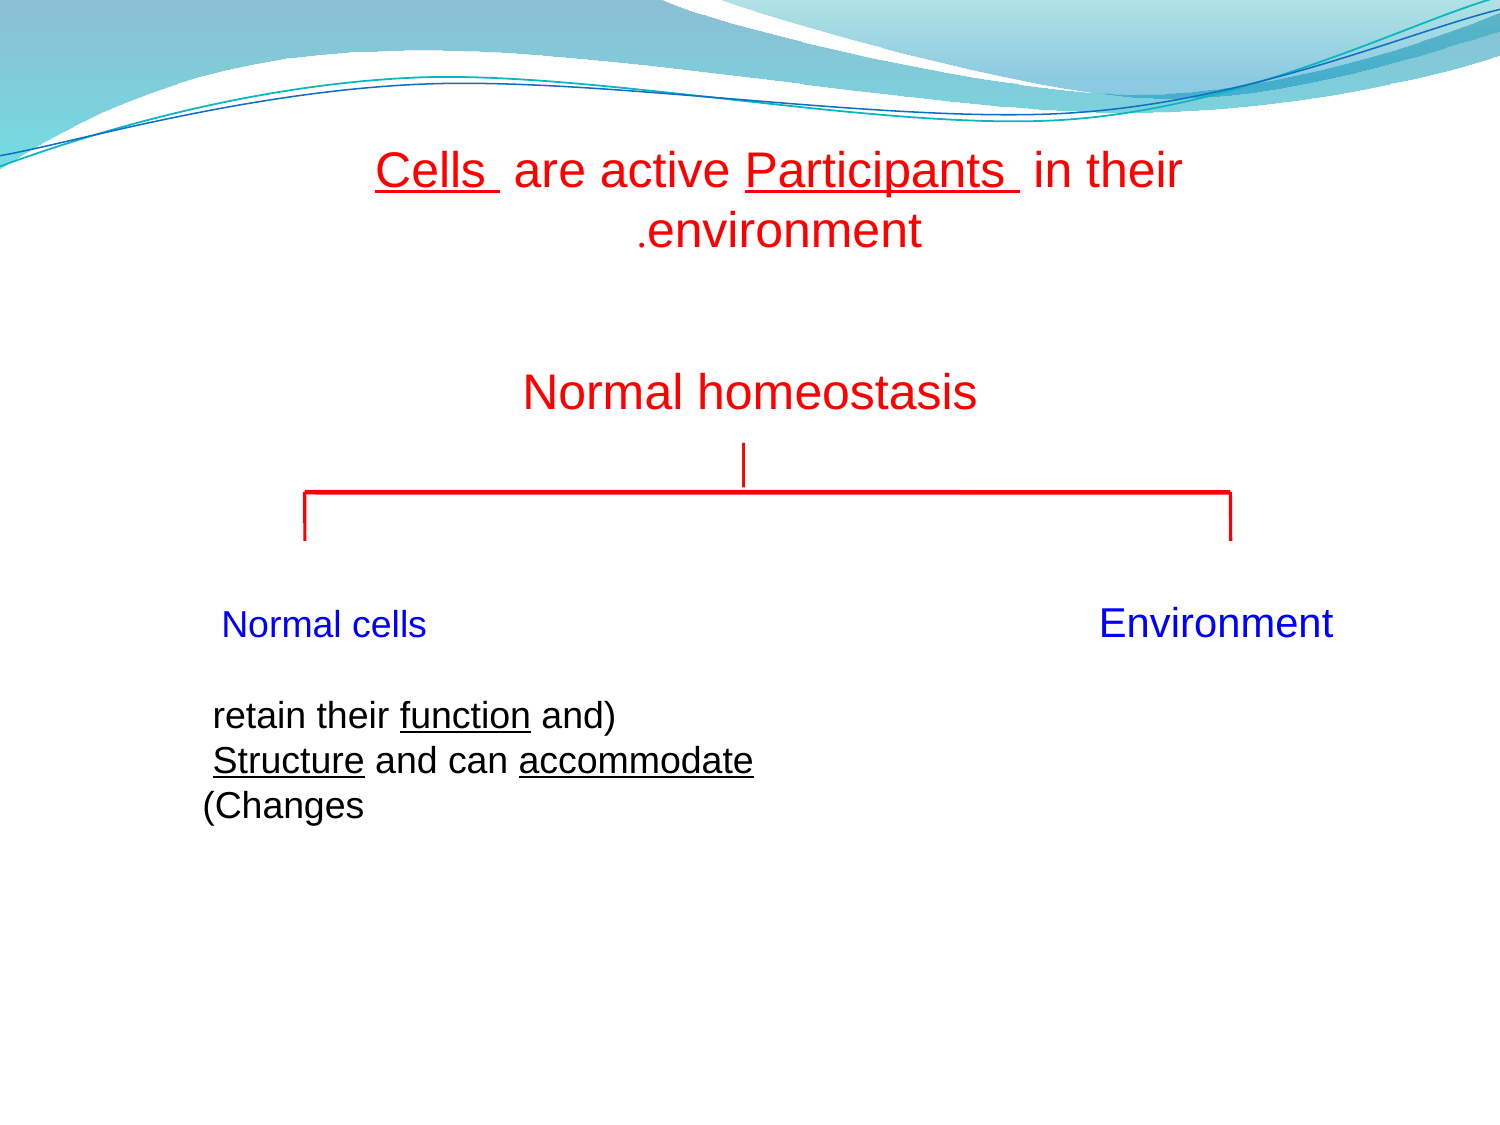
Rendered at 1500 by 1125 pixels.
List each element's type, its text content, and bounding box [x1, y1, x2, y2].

text_box Normal cells Environment (retain their function and Structure and can accommodate Changes) [187, 538, 1371, 834]
text_box Cells are active Participants in their environment. [234, 129, 1325, 265]
text_box │ [717, 433, 770, 489]
text_box Normal homeostasis [507, 351, 993, 427]
